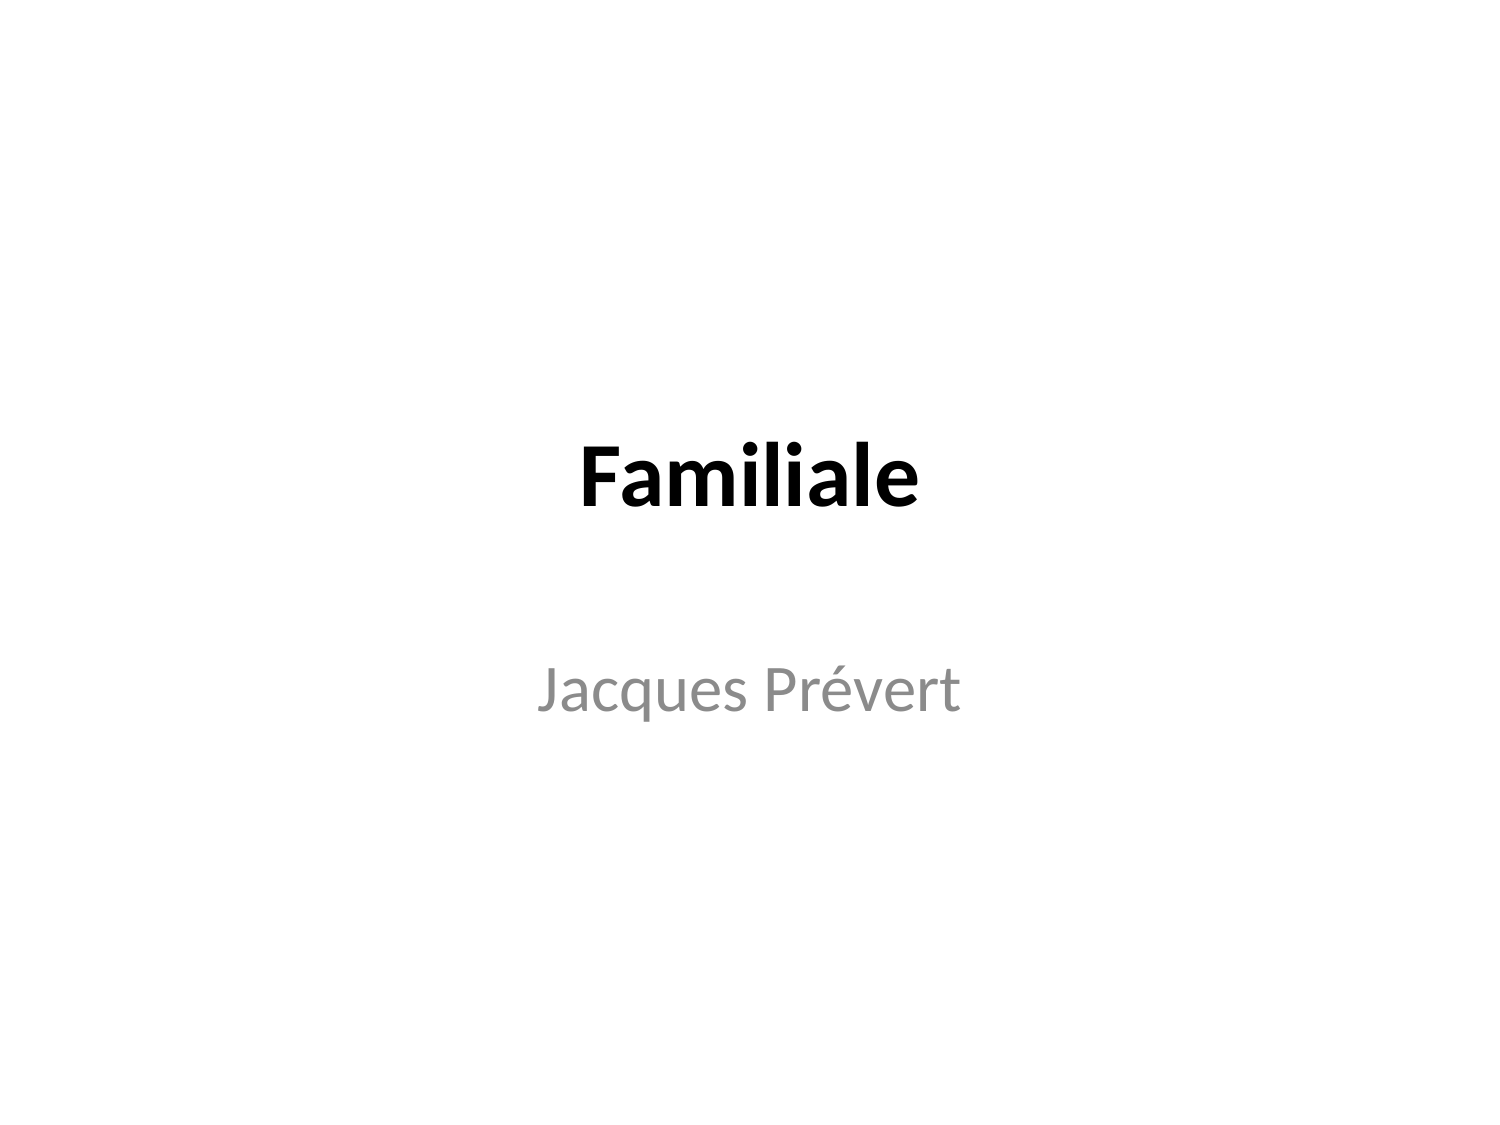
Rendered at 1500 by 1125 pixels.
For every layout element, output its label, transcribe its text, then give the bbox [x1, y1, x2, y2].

title Familiale [112, 349, 1388, 591]
subtitle Jacques Prévert [225, 637, 1275, 925]
